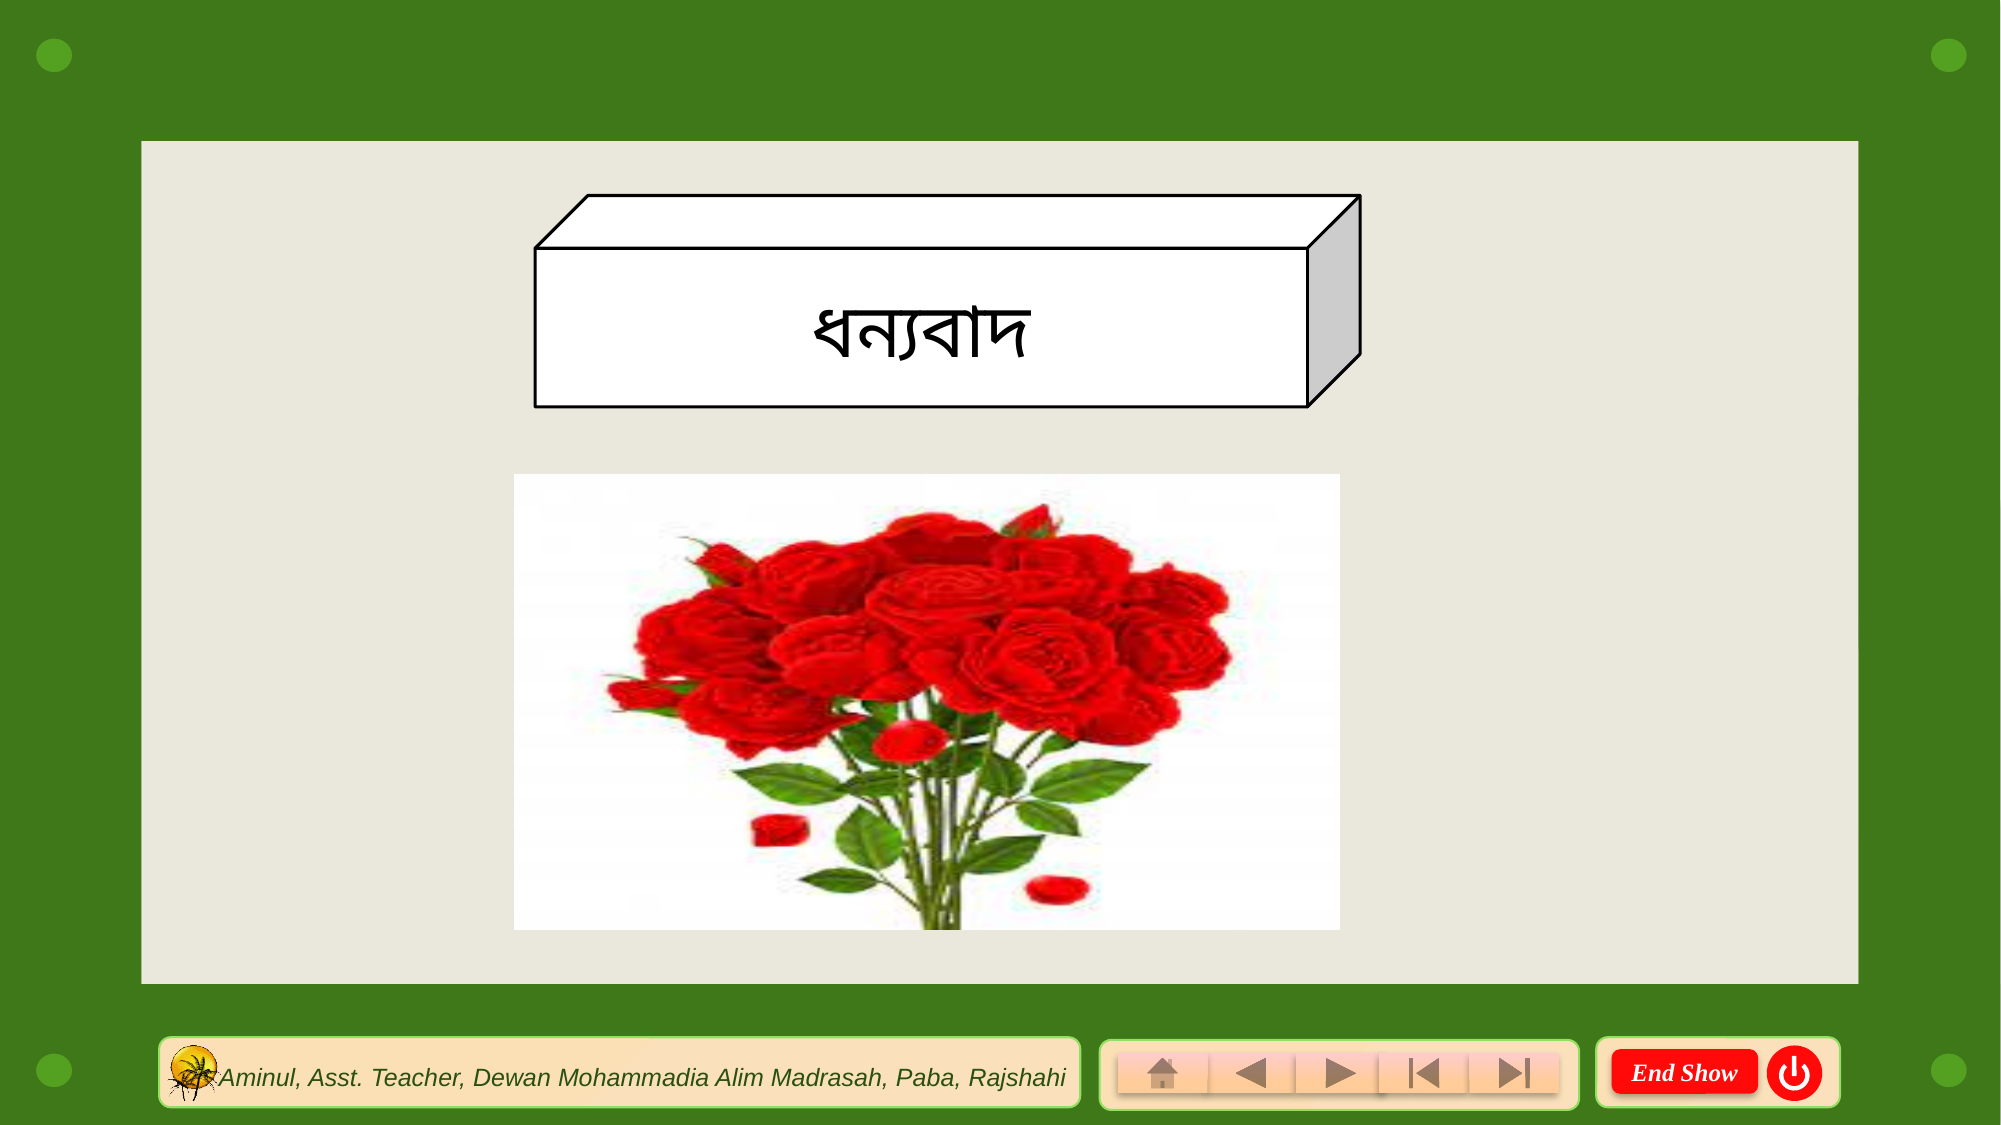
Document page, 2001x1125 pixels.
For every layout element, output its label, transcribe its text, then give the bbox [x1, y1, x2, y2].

text_box ধন্যবাদ [533, 193, 1362, 409]
picture [165, 1044, 222, 1101]
picture [513, 474, 1340, 931]
